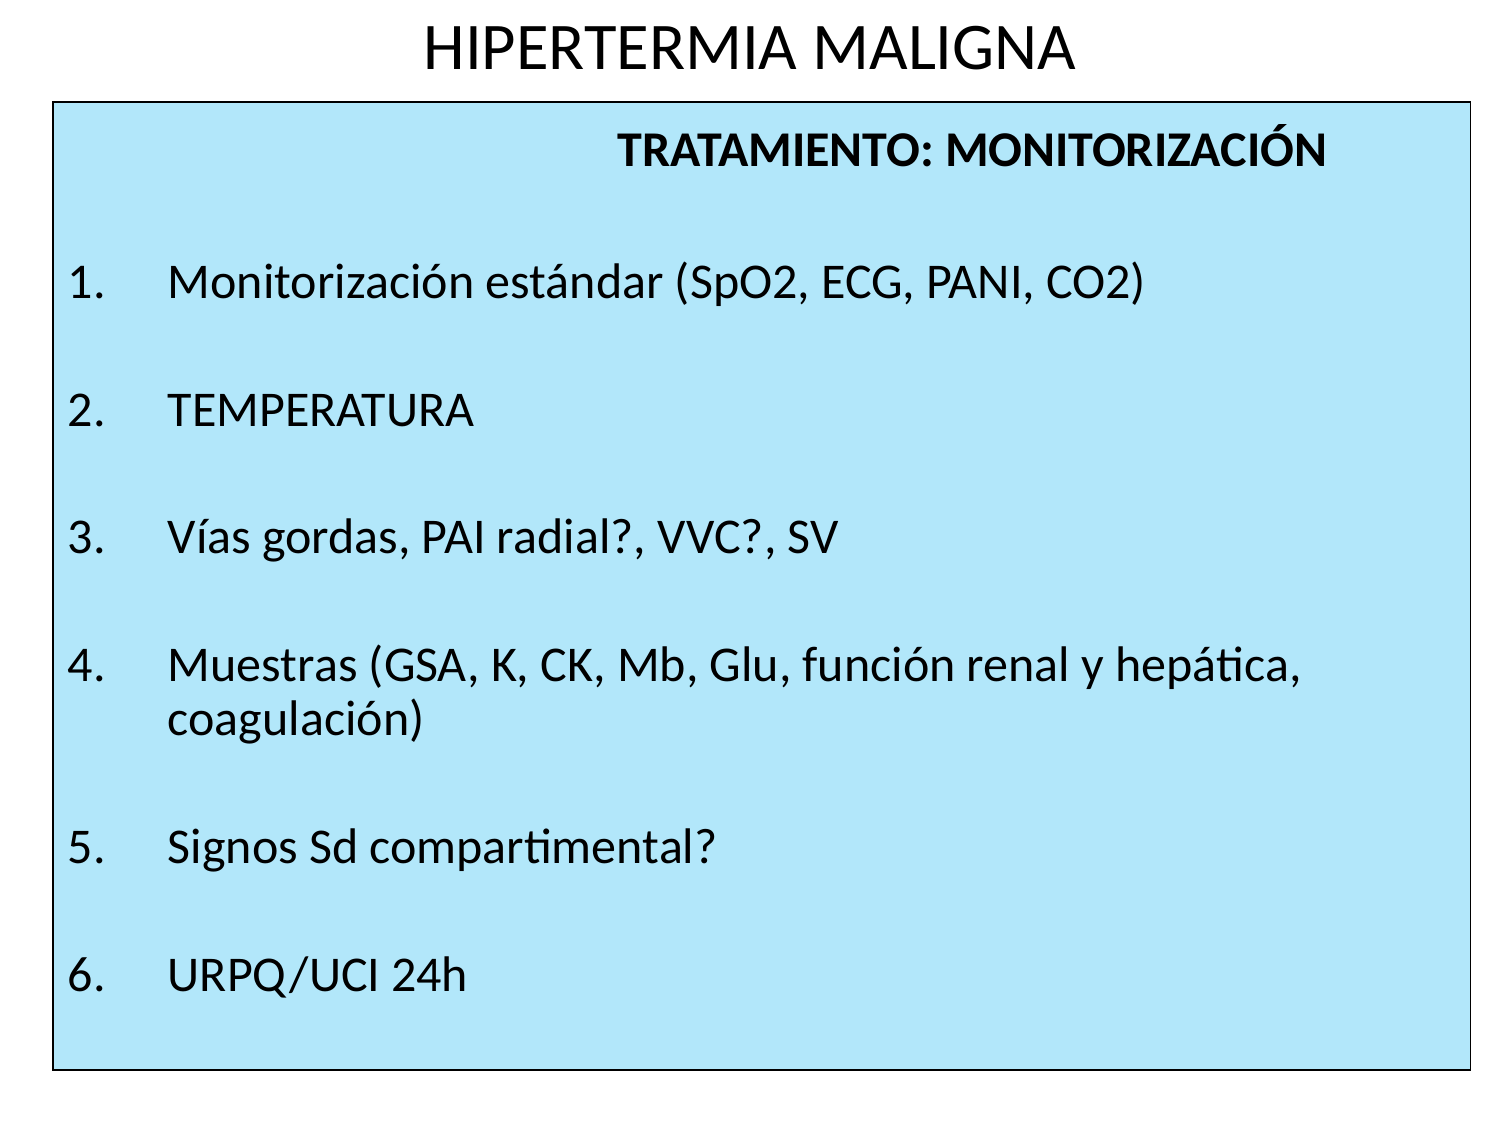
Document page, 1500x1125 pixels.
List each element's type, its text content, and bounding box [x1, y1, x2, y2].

text_box TRATAMIENTO: MONITORIZACIÓN Monitorización estándar (SpO2, ECG, PANI, CO2) TEMPERATURA Vías gordas, PAI radial?, VVC?, SV Muestras (GSA, K, CK, Mb, Glu, función renal y hepática, coagulación) Signos Sd compartimental? URPQ/UCI 24h [53, 101, 1471, 1071]
text_box HIPERTERMIA MALIGNA [74, 0, 1425, 71]
